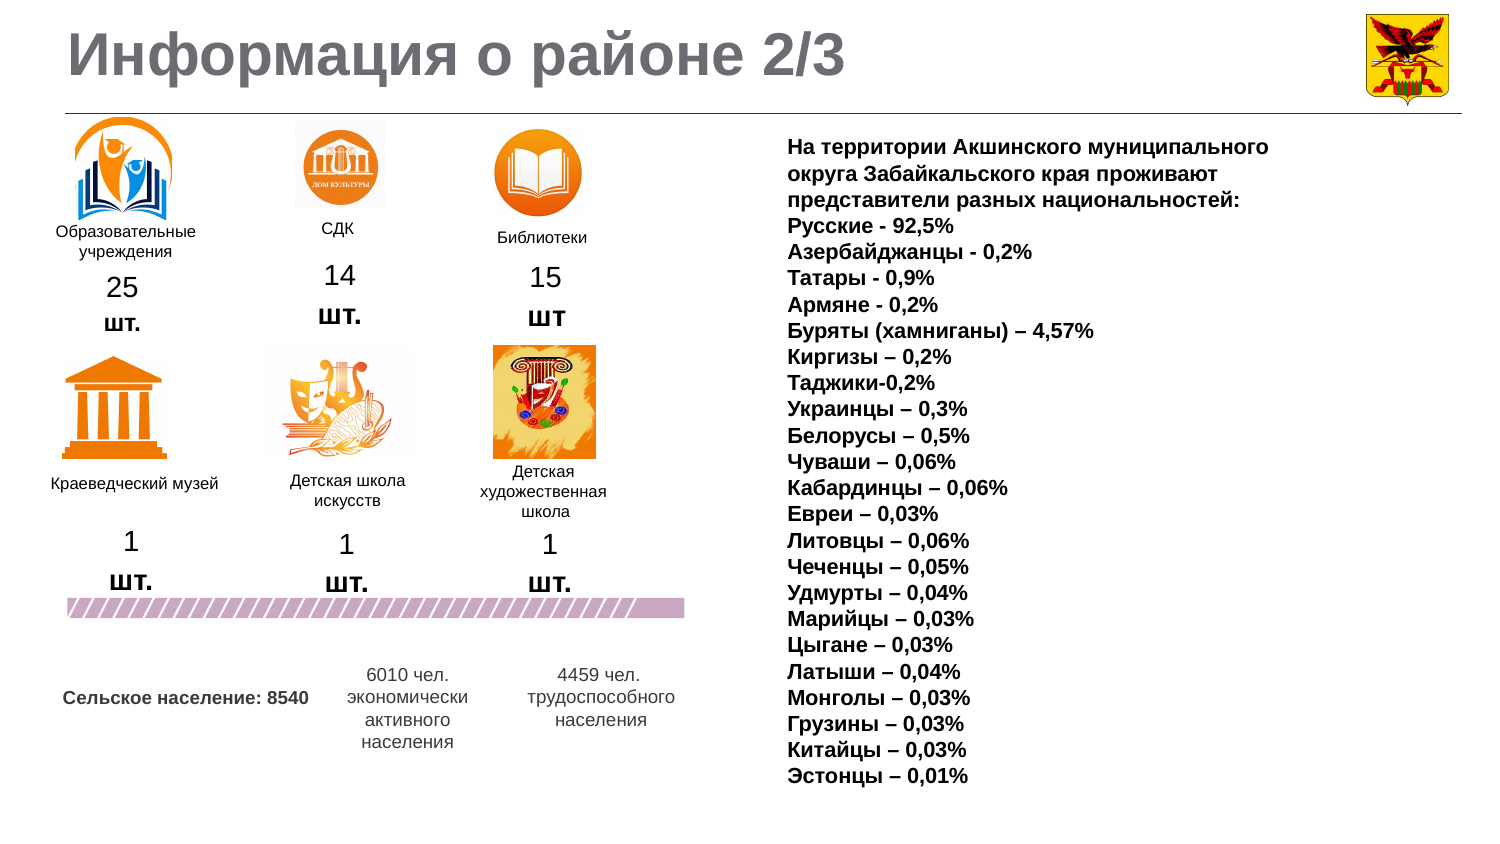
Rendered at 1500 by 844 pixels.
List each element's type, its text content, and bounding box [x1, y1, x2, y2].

text_box [517, 606, 528, 622]
text_box [562, 606, 573, 622]
text_box [110, 604, 122, 622]
picture [493, 126, 583, 217]
text_box [95, 604, 107, 622]
text_box [326, 606, 343, 619]
text_box [336, 606, 347, 622]
picture [294, 120, 386, 208]
text_box [627, 597, 685, 619]
text_box [341, 606, 358, 619]
text_box [442, 596, 457, 622]
text_box [140, 604, 152, 622]
text_box [185, 596, 201, 622]
text_box [190, 597, 212, 619]
text_box [65, 596, 79, 622]
text_box [251, 597, 273, 619]
text_box [70, 602, 88, 619]
text_box [477, 606, 494, 619]
text_box [276, 596, 292, 622]
text_box [85, 604, 103, 619]
text_box [552, 606, 569, 619]
text_box [537, 606, 554, 619]
text_box Детская школа искусств [262, 462, 432, 518]
text_box [80, 604, 92, 622]
text_box [582, 606, 599, 619]
text_box [221, 597, 242, 619]
text_box [130, 604, 149, 619]
text_box [386, 597, 408, 619]
text_box 1 шт. [472, 512, 628, 606]
title Информация о районе 2/3 [65, 0, 1367, 122]
text_box [446, 597, 468, 619]
text_box СДК [276, 210, 398, 246]
text_box [592, 606, 603, 622]
text_box [306, 606, 317, 622]
text_box [567, 606, 584, 619]
text_box [507, 606, 524, 619]
text_box [236, 597, 258, 619]
text_box [231, 596, 247, 622]
text_box [201, 596, 216, 622]
text_box [577, 606, 588, 622]
text_box [160, 604, 179, 619]
text_box [431, 597, 453, 619]
text_box [296, 606, 313, 619]
text_box 1 шт. [298, 512, 395, 606]
text_box [216, 596, 231, 622]
text_box [597, 606, 614, 619]
text_box 14 шт. [293, 246, 387, 338]
text_box [396, 596, 412, 622]
picture [1367, 14, 1449, 106]
text_box [125, 604, 137, 622]
text_box [492, 606, 509, 619]
text_box [607, 606, 618, 622]
text_box На территории Акшинского муниципального округа Забайкальского края проживают представители разных национальностей: Русские - 92,5% Азербайджанцы - 0,2% Татары - 0,9% Армяне - 0,2% Буряты (хамниганы) – 4,57% Киргизы – 0,2% Таджики-0,2% Украинцы – 0,3% Белорусы – 0,5% Чуваши – 0,06% Кабардинцы – 0,06% Евреи – 0,03% Литовцы – 0,06% Чеченцы – 0,05% Удмурты – 0,04% Марийцы – 0,03% Цыгане – 0,03% Латыши – 0,04% Монголы – 0,03% Грузины – 0,03% Китайцы – 0,03% Эстонцы – 0,01% [772, 125, 1297, 836]
text_box [366, 606, 377, 622]
text_box [381, 606, 392, 622]
text_box [170, 604, 183, 622]
text_box [175, 597, 197, 619]
text_box [487, 606, 498, 622]
text_box [502, 606, 513, 622]
text_box [401, 597, 423, 619]
text_box [266, 597, 288, 619]
text_box [261, 596, 277, 622]
text_box 1 шт. [79, 510, 183, 604]
text_box [115, 604, 133, 619]
text_box [281, 597, 298, 619]
text_box [462, 599, 479, 619]
text_box [426, 596, 442, 622]
text_box [100, 604, 118, 619]
text_box [351, 606, 362, 622]
text_box Сельское население: 8540 [60, 683, 324, 708]
text_box [622, 596, 638, 622]
text_box [145, 604, 164, 619]
text_box Библиотеки [466, 219, 617, 255]
picture [492, 344, 596, 459]
text_box Краеведческий музей [33, 465, 234, 500]
text_box 4459 чел. трудоспособного населения [501, 660, 704, 731]
text_box [416, 597, 438, 619]
text_box [411, 596, 427, 622]
text_box 15 шт. [511, 246, 580, 343]
text_box [371, 606, 389, 619]
text_box [547, 606, 558, 622]
picture [62, 356, 168, 459]
text_box [205, 597, 227, 619]
text_box Образовательные учреждения [33, 218, 217, 261]
text_box [291, 606, 302, 622]
text_box [472, 606, 483, 622]
picture [262, 347, 414, 461]
text_box 6010 чел. экономически активного населения [324, 660, 484, 753]
text_box [155, 604, 167, 622]
text_box [612, 597, 634, 619]
text_box [246, 596, 262, 622]
text_box [532, 606, 543, 622]
text_box [67, 597, 77, 616]
text_box 25 шт. [54, 261, 191, 337]
text_box [311, 606, 328, 619]
text_box [457, 596, 472, 622]
text_box [356, 606, 373, 619]
picture [74, 117, 172, 221]
text_box [522, 606, 539, 619]
text_box [321, 606, 332, 622]
text_box Детская художественная школа [450, 453, 636, 549]
